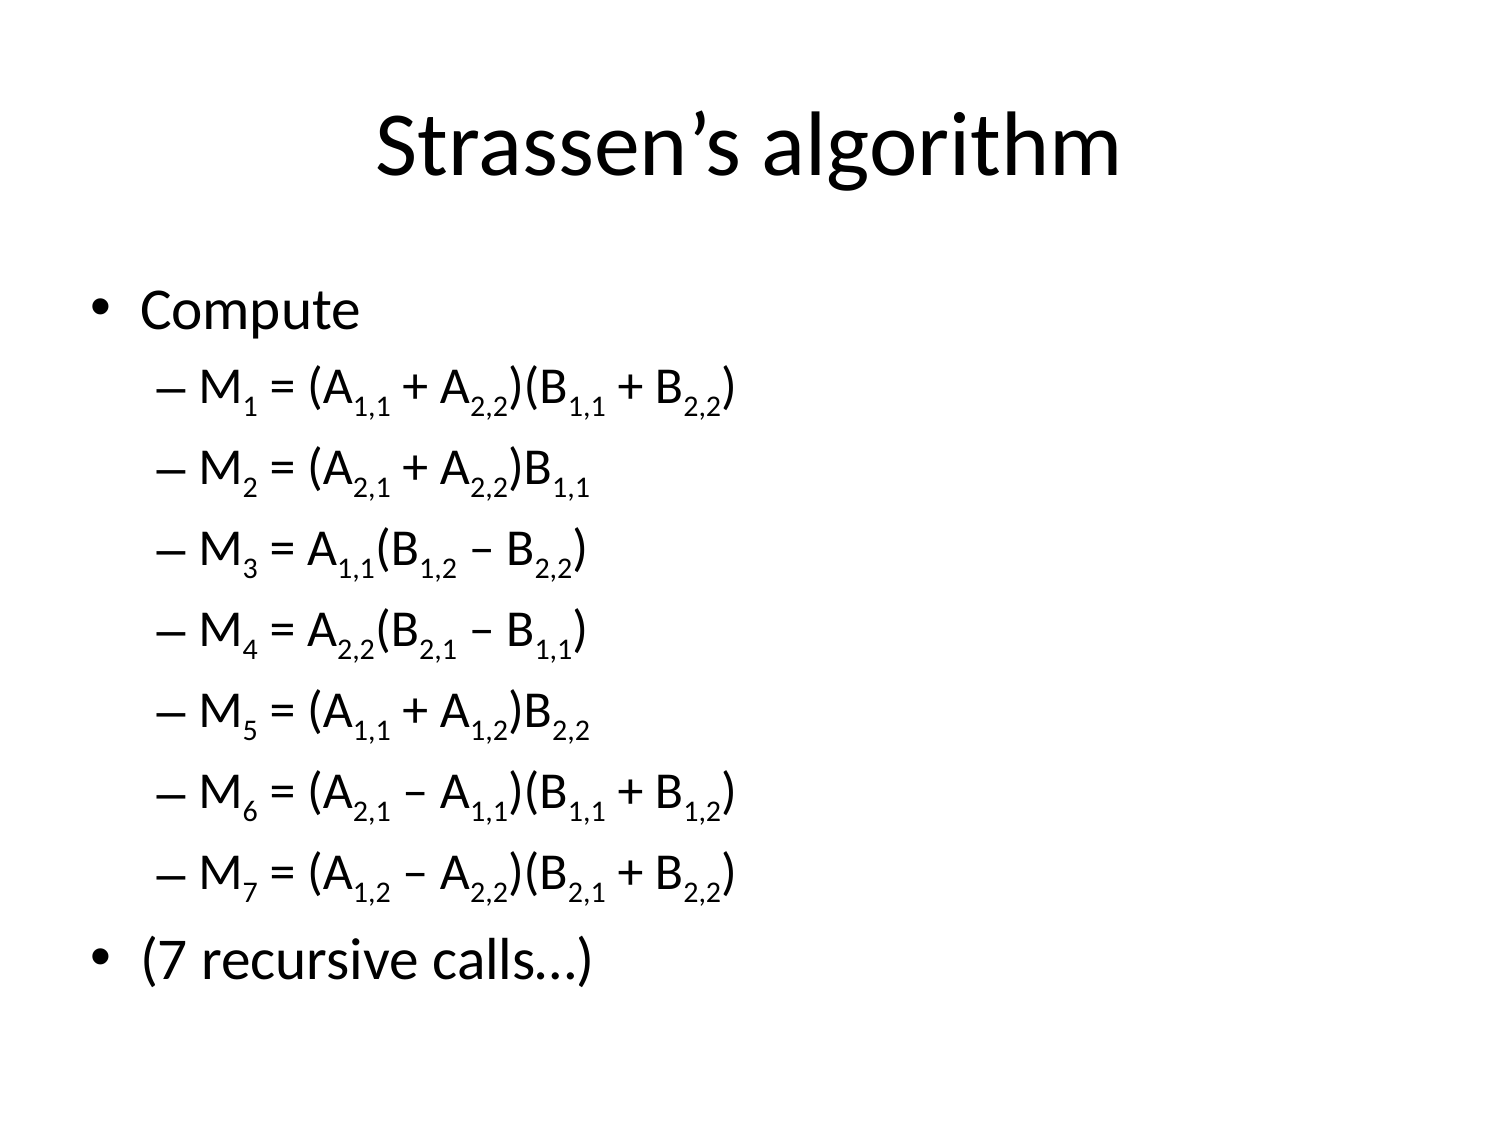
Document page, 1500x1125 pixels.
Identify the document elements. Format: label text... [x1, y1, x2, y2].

list Compute M1 = (A1,1 + A2,2)(B1,1 + B2,2) M2 = (A2,1 + A2,2)B1,1 M3 = A1,1(B1,2 – B2,2) M4 = A2,2(B2,1 – B1,1) M5 = (A1,1 + A1,2)B2,2 M6 = (A2,1 – A1,1)(B1,1 + B1,2) M7 = (A1,2 – A2,2)(B2,1 + B2,2) (7 recursive calls…) [75, 262, 1425, 1005]
title Strassen’s algorithm [75, 45, 1425, 233]
